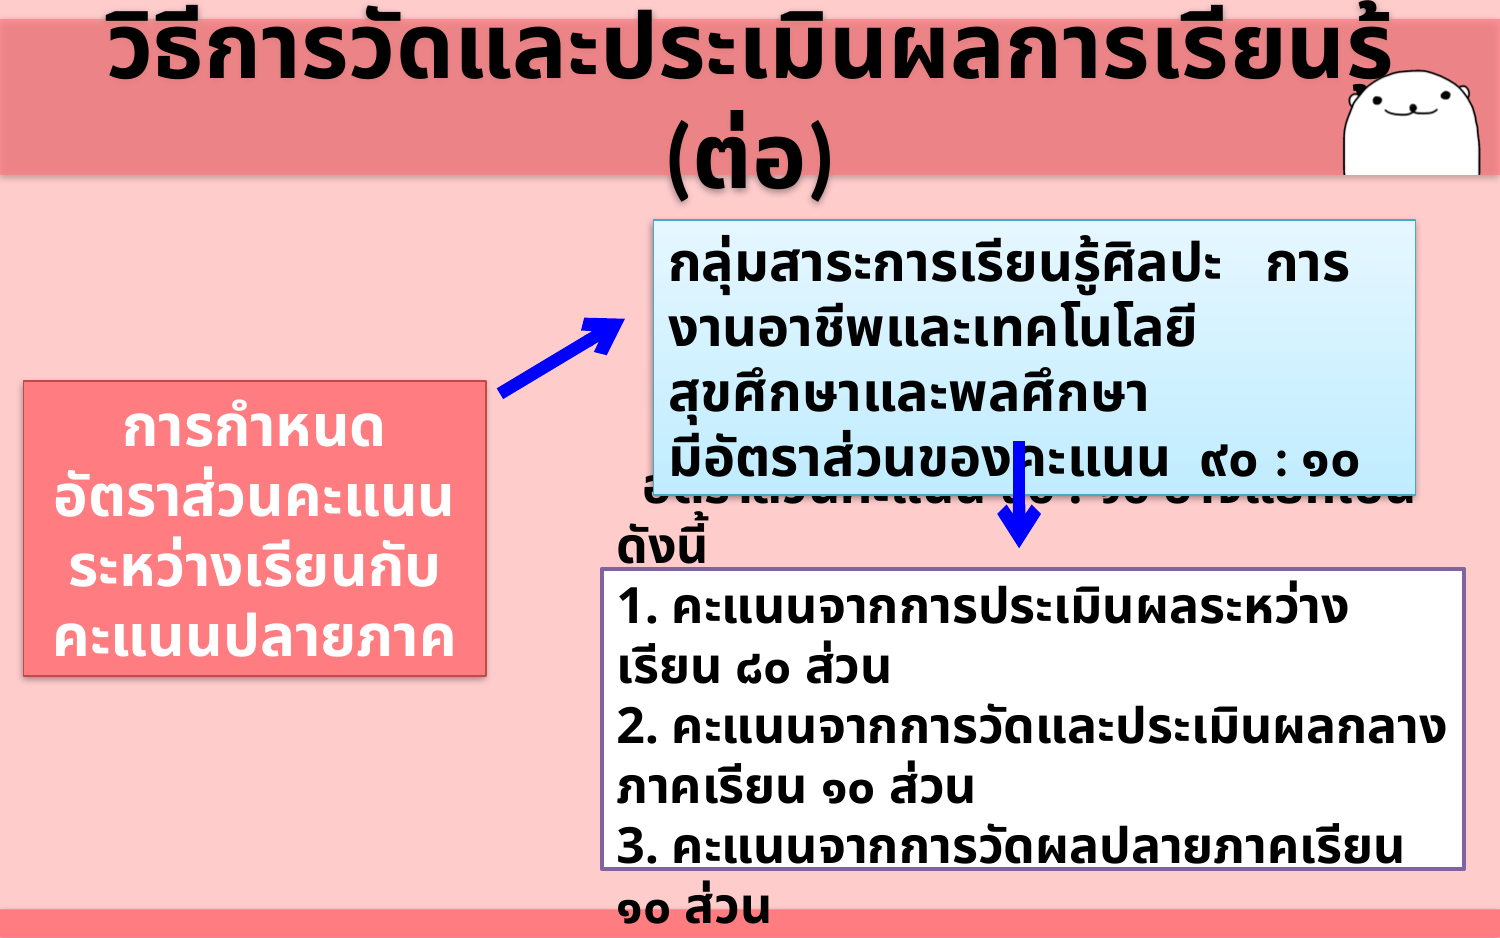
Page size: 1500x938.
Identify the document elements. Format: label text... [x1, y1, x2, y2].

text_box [499, 318, 626, 394]
text_box กลุ่มสาระการเรียนรู้ศิลปะ การงานอาชีพและเทคโนโลยี สุขศึกษาและพลศึกษา มีอัตราส่วนของคะแนน ๙๐ : ๑๐ [653, 219, 1416, 496]
text_box อัตราส่วนคะแนน ๙๐ : ๑๐ อาจแยกเป็นดังนี้ 1. คะแนนจากการประเมินผลระหว่างเรียน ๘๐ ส่วน 2. คะแนนจากการวัดและประเมินผลกลางภาคเรียน ๑๐ ส่วน 3. คะแนนจากการวัดผลปลายภาคเรียน ๑๐ ส่วน [600, 567, 1466, 871]
picture [1324, 47, 1500, 176]
title วิธีการวัดและประเมินผลการเรียนรู้ (ต่อ) [0, 18, 1500, 176]
text_box การกำหนดอัตราส่วนคะแนนระหว่างเรียนกับ คะแนนปลายภาค [23, 380, 487, 677]
text_box [0, 909, 1500, 938]
